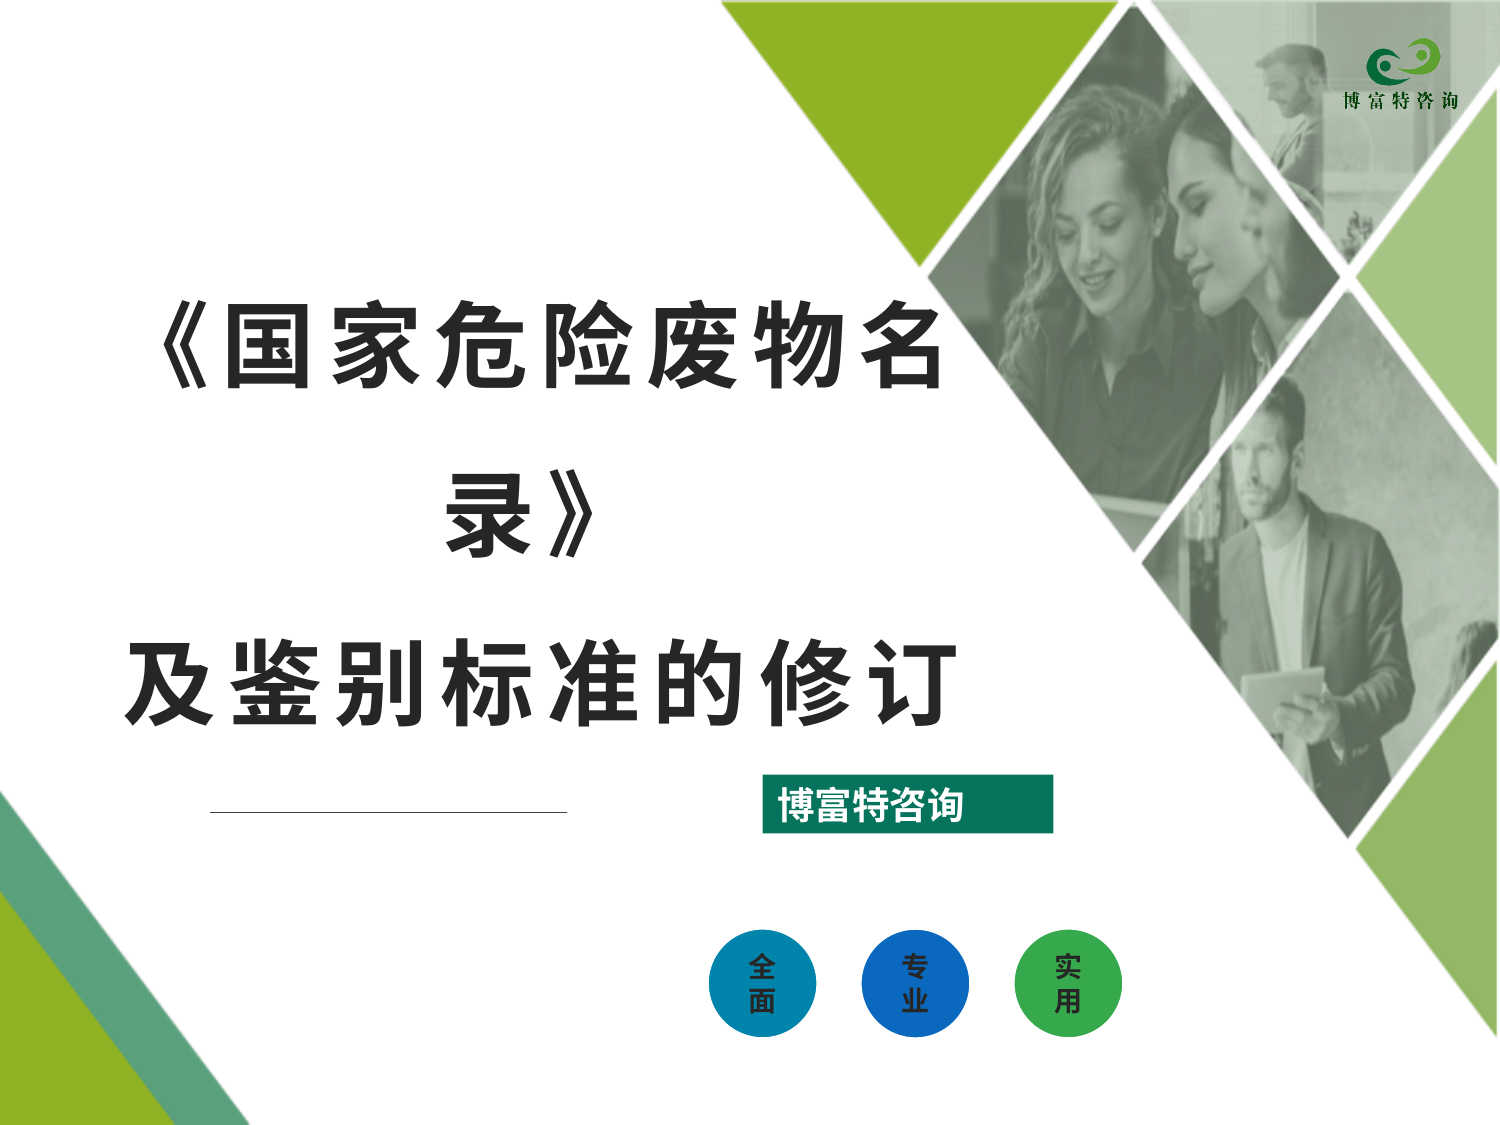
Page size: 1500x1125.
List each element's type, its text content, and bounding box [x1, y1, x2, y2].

text_box 博富特咨询 [762, 774, 1054, 834]
text_box 实用 [1011, 926, 1126, 1041]
text_box 专业 [858, 926, 973, 1041]
text_box 全面 [705, 926, 820, 1041]
title 《国家危险废物名录》 及鉴别标准的修订 [54, 280, 1028, 738]
picture [0, 0, 1500, 1125]
